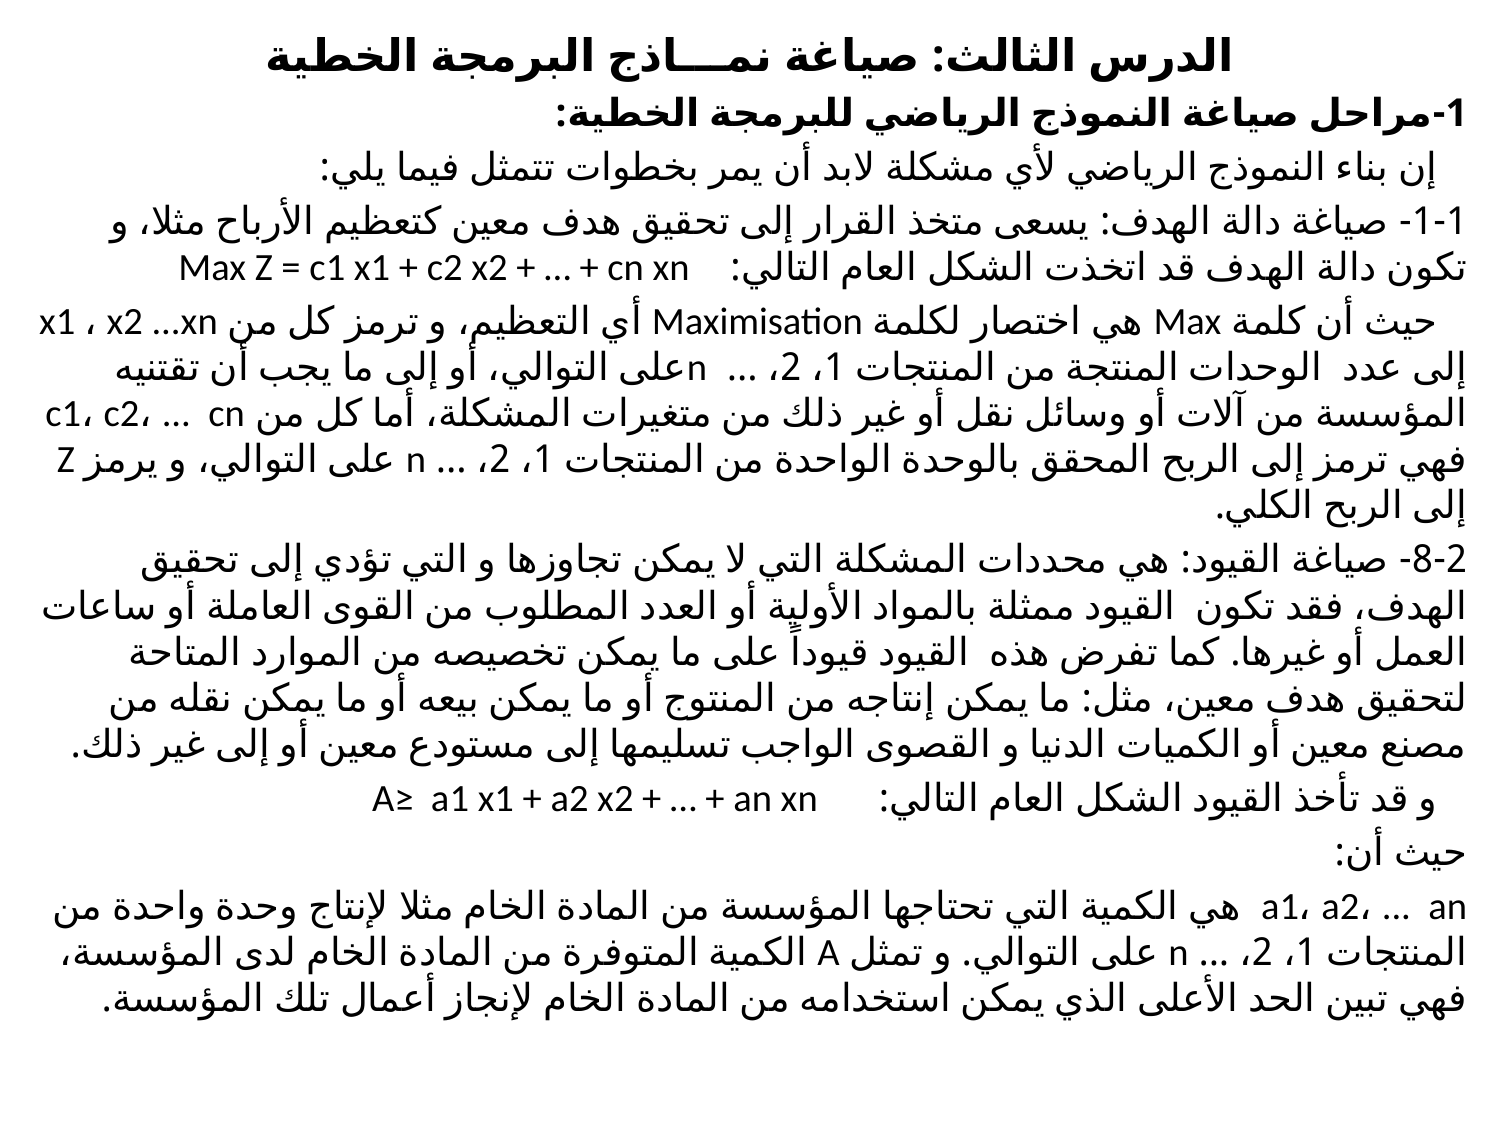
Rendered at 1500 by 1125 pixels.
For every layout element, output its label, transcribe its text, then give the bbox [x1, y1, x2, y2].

subtitle الدرس الثالث: صياغة نمـــاذج البرمجة الخطية 1-مراحل صياغة النموذج الرياضي للبرمجة الخطية: إن بناء النموذج الرياضي لأي مشكلة لابد أن يمر بخطوات تتمثل فيما يلي: 1-1- صياغة دالة الهدف: يسعى متخذ القرار إلى تحقيق هدف معين كتعظيم الأرباح مثلا، و تكون دالة الهدف قد اتخذت الشكل العام التالي: Max Z = c1 x1 + c2 x2 + … + cn xn حيث أن كلمة Max هي اختصار لكلمة Maximisation أي التعظيم، و ترمز كل من x1 ، x2 ...xn إلى عدد الوحدات المنتجة من المنتجات 1، 2، ... nعلى التوالي، أو إلى ما يجب أن تقتنيه المؤسسة من آلات أو وسائل نقل أو غير ذلك من متغيرات المشكلة، أما كل من c1، c2، ... cn فهي ترمز إلى الربح المحقق بالوحدة الواحدة من المنتجات 1، 2، ... n على التوالي، و يرمز Z إلى الربح الكلي. 8-2- صياغة القيود: هي محددات المشكلة التي لا يمكن تجاوزها و التي تؤدي إلى تحقيق الهدف، فقد تكون القيود ممثلة بالمواد الأولية أو العدد المطلوب من القوى العاملة أو ساعات العمل أو غيرها. كما تفرض هذه القيود قيوداً على ما يمكن تخصيصه من الموارد المتاحة لتحقيق هدف معين، مثل: ما يمكن إنتاجه من المنتوج أو ما يمكن بيعه أو ما يمكن نقله من مصنع معين أو الكميات الدنيا و القصوى الواجب تسليمها إلى مستودع معين أو إلى غير ذلك. و قد تأخذ القيود الشكل العام التالي: A≥ a1 x1 + a2 x2 + … + an xn حيث أن: a1، a2، ... an هي الكمية التي تحتاجها المؤسسة من المادة الخام مثلا لإنتاج وحدة واحدة من المنتجات 1، 2، ... n على التوالي. و تمثل A الكمية المتوفرة من المادة الخام لدى المؤسسة، فهي تبين الحد الأعلى الذي يمكن استخدامه من المادة الخام لإنجاز أعمال تلك المؤسسة. [17, 19, 1483, 1106]
